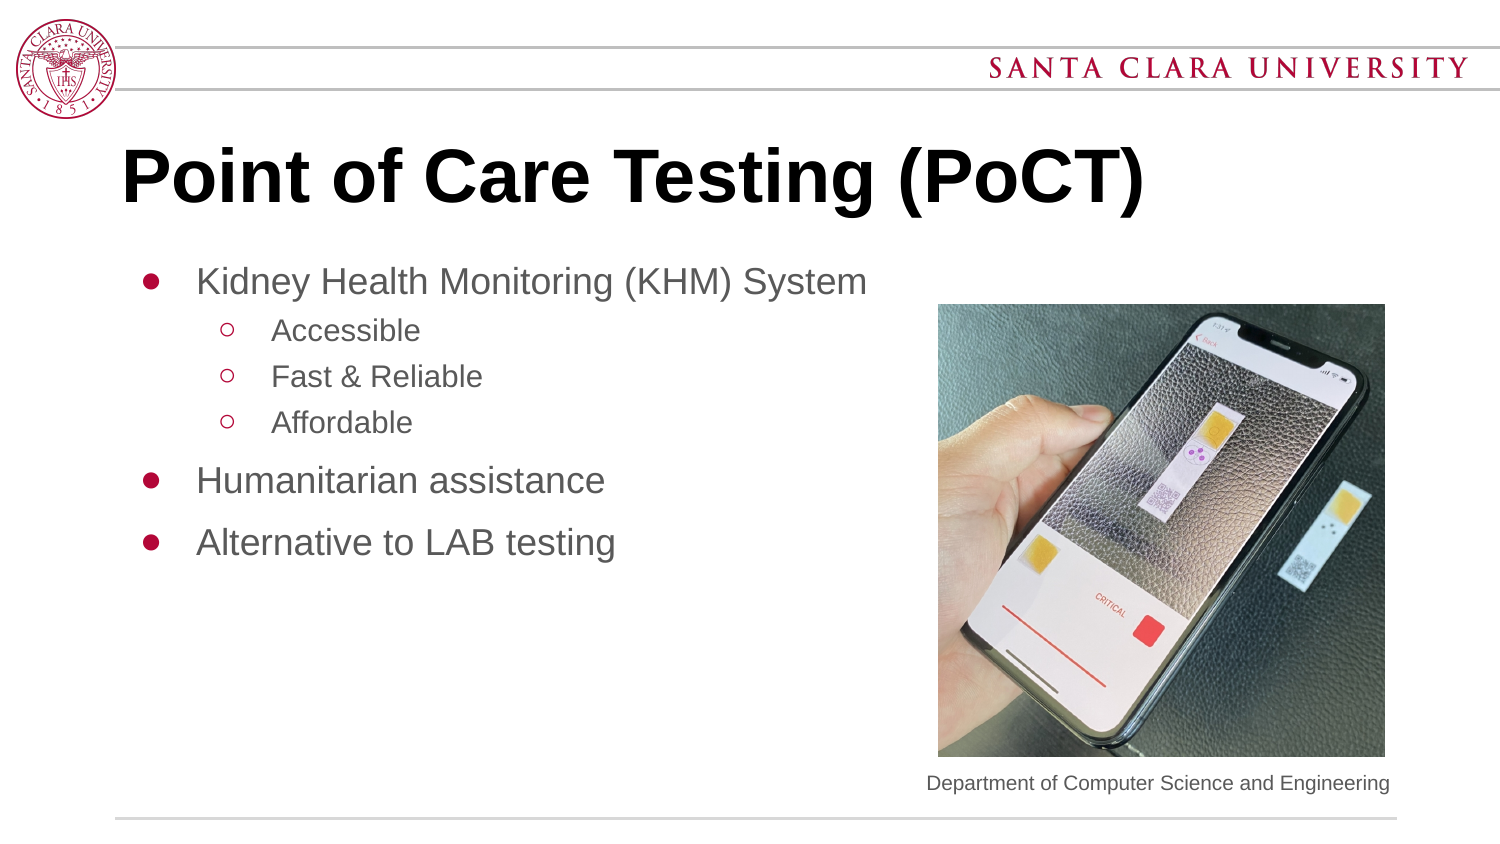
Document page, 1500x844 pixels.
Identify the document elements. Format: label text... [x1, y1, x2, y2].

list Kidney Health Monitoring (KHM) System Accessible Fast & Reliable Affordable Humanitarian assistance Alternative to LAB testing [109, 251, 1449, 757]
picture [16, 19, 116, 119]
title Point of Care Testing (PoCT) [109, 104, 1500, 252]
picture [938, 303, 1385, 758]
picture [990, 57, 1468, 78]
